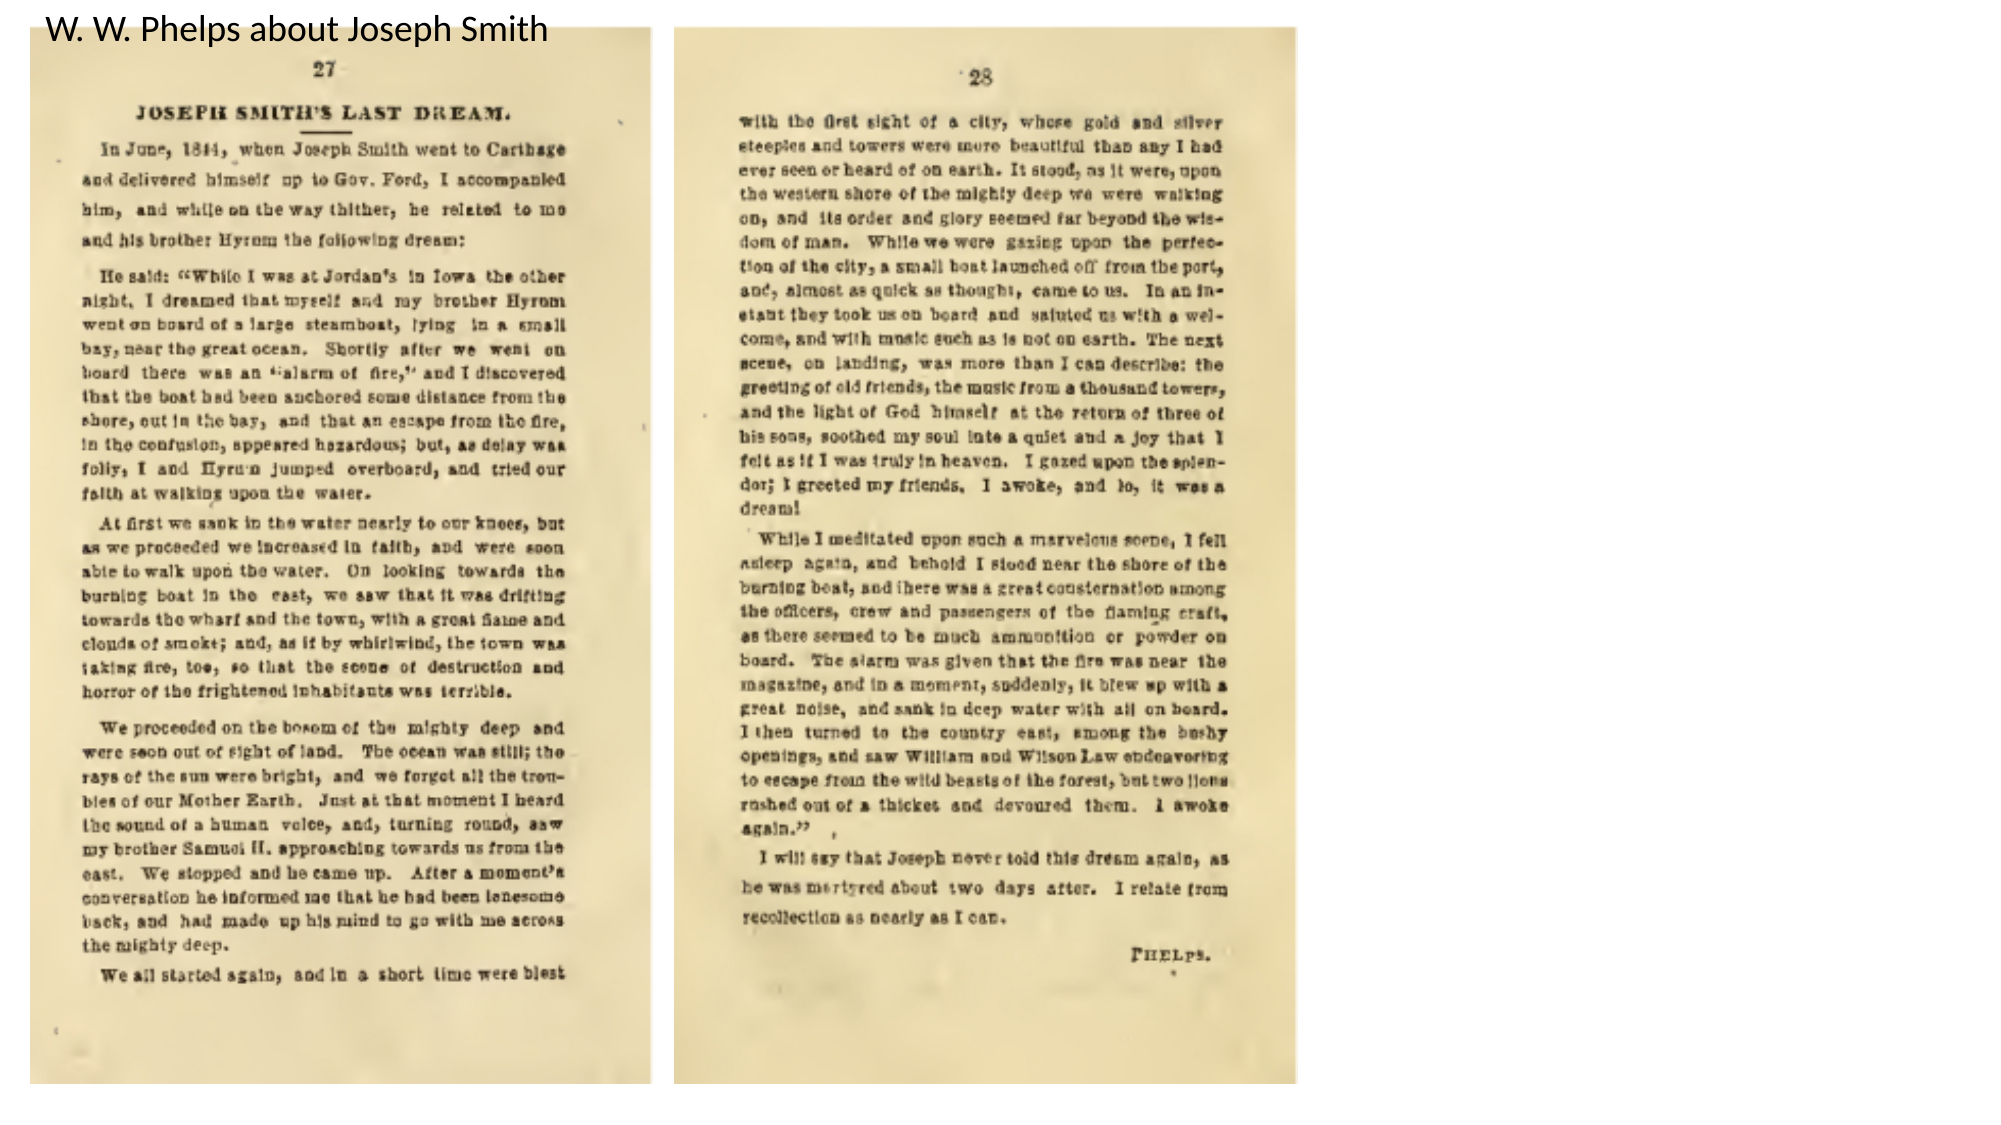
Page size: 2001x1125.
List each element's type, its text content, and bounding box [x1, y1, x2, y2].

picture [30, 26, 653, 1084]
text_box W. W. Phelps about Joseph Smith [30, 0, 611, 26]
picture [674, 26, 1298, 1084]
